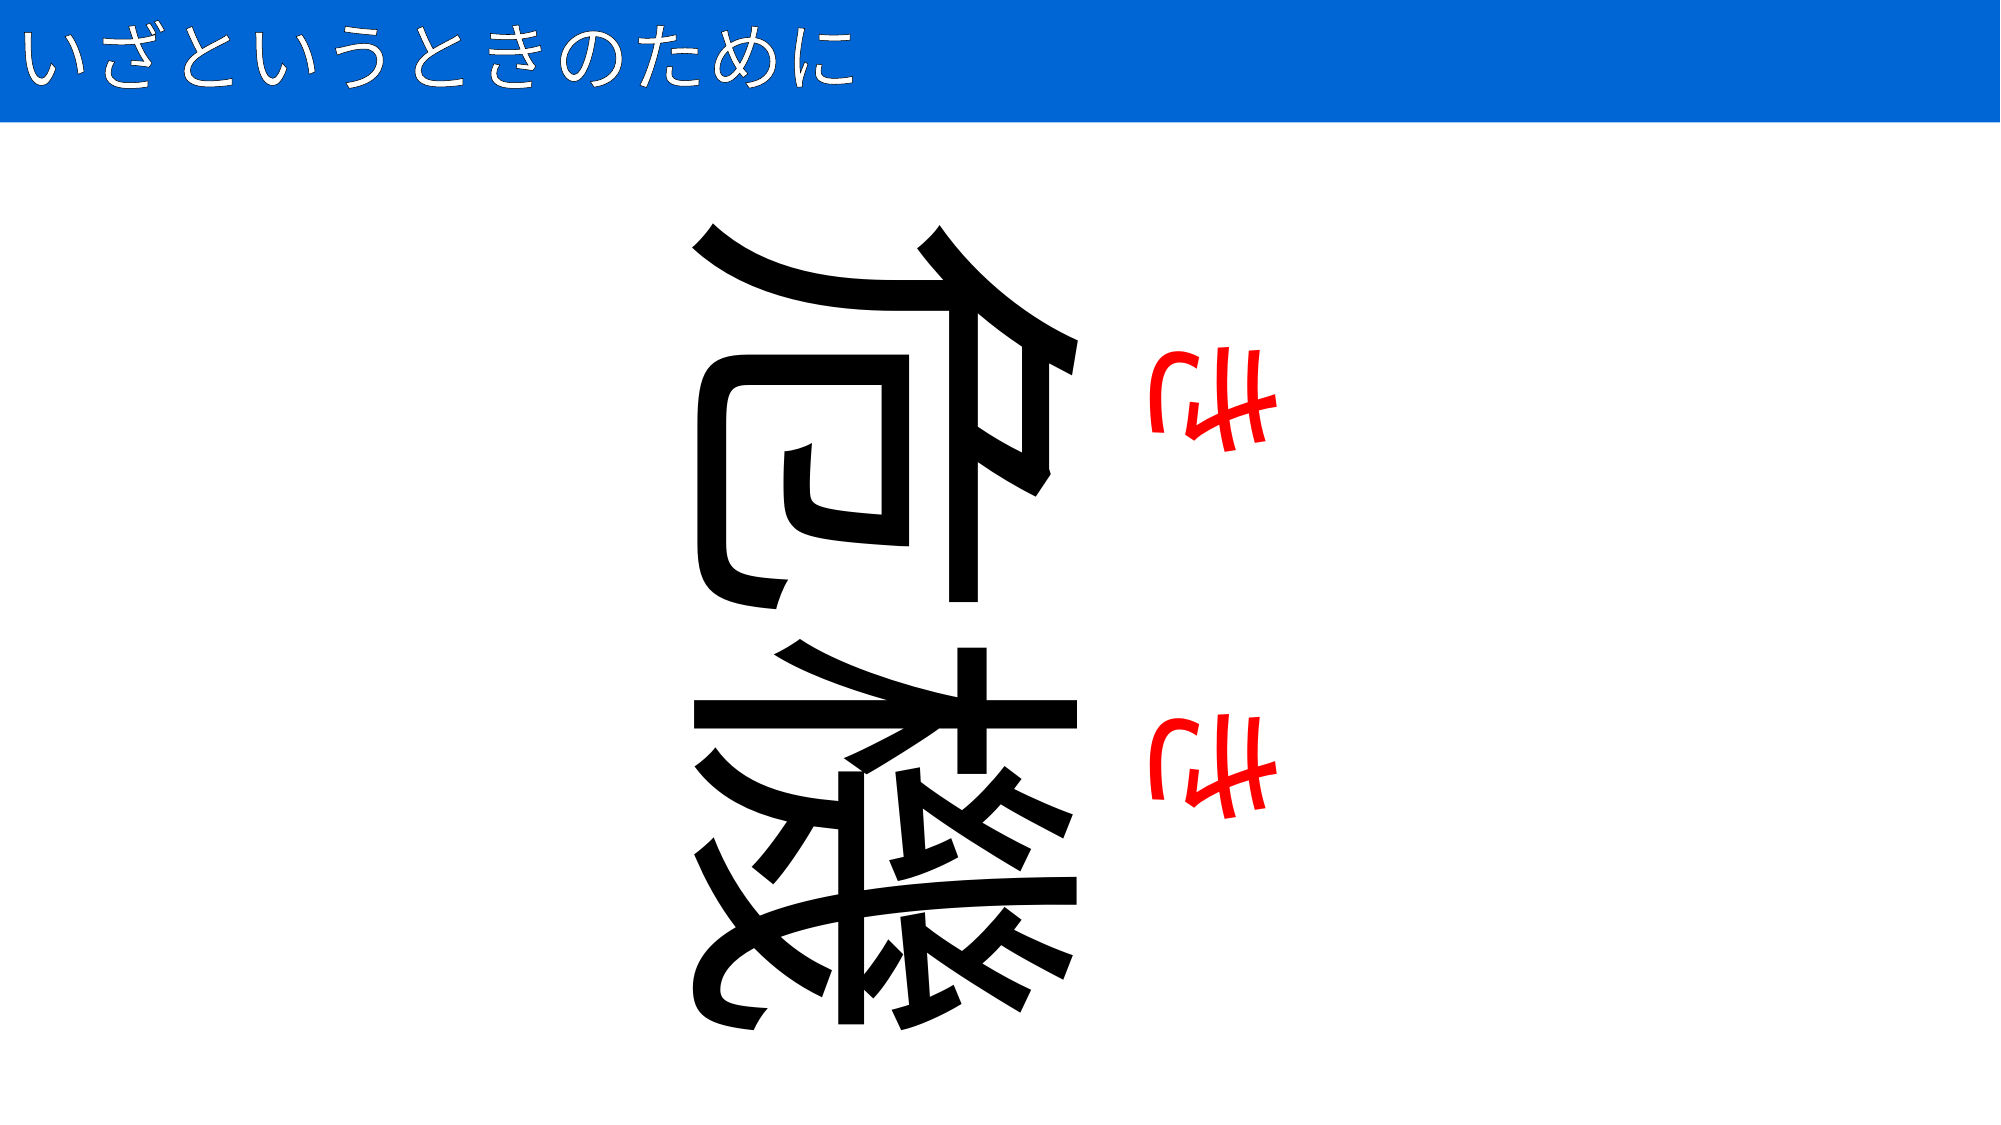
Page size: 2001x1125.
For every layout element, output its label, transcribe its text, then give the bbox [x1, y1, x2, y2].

text_box 危機 [616, 195, 1152, 1125]
title いざというときのために [0, 0, 1712, 123]
slide_number 75 [1712, 0, 2000, 123]
text_box き き [1102, 308, 1315, 930]
